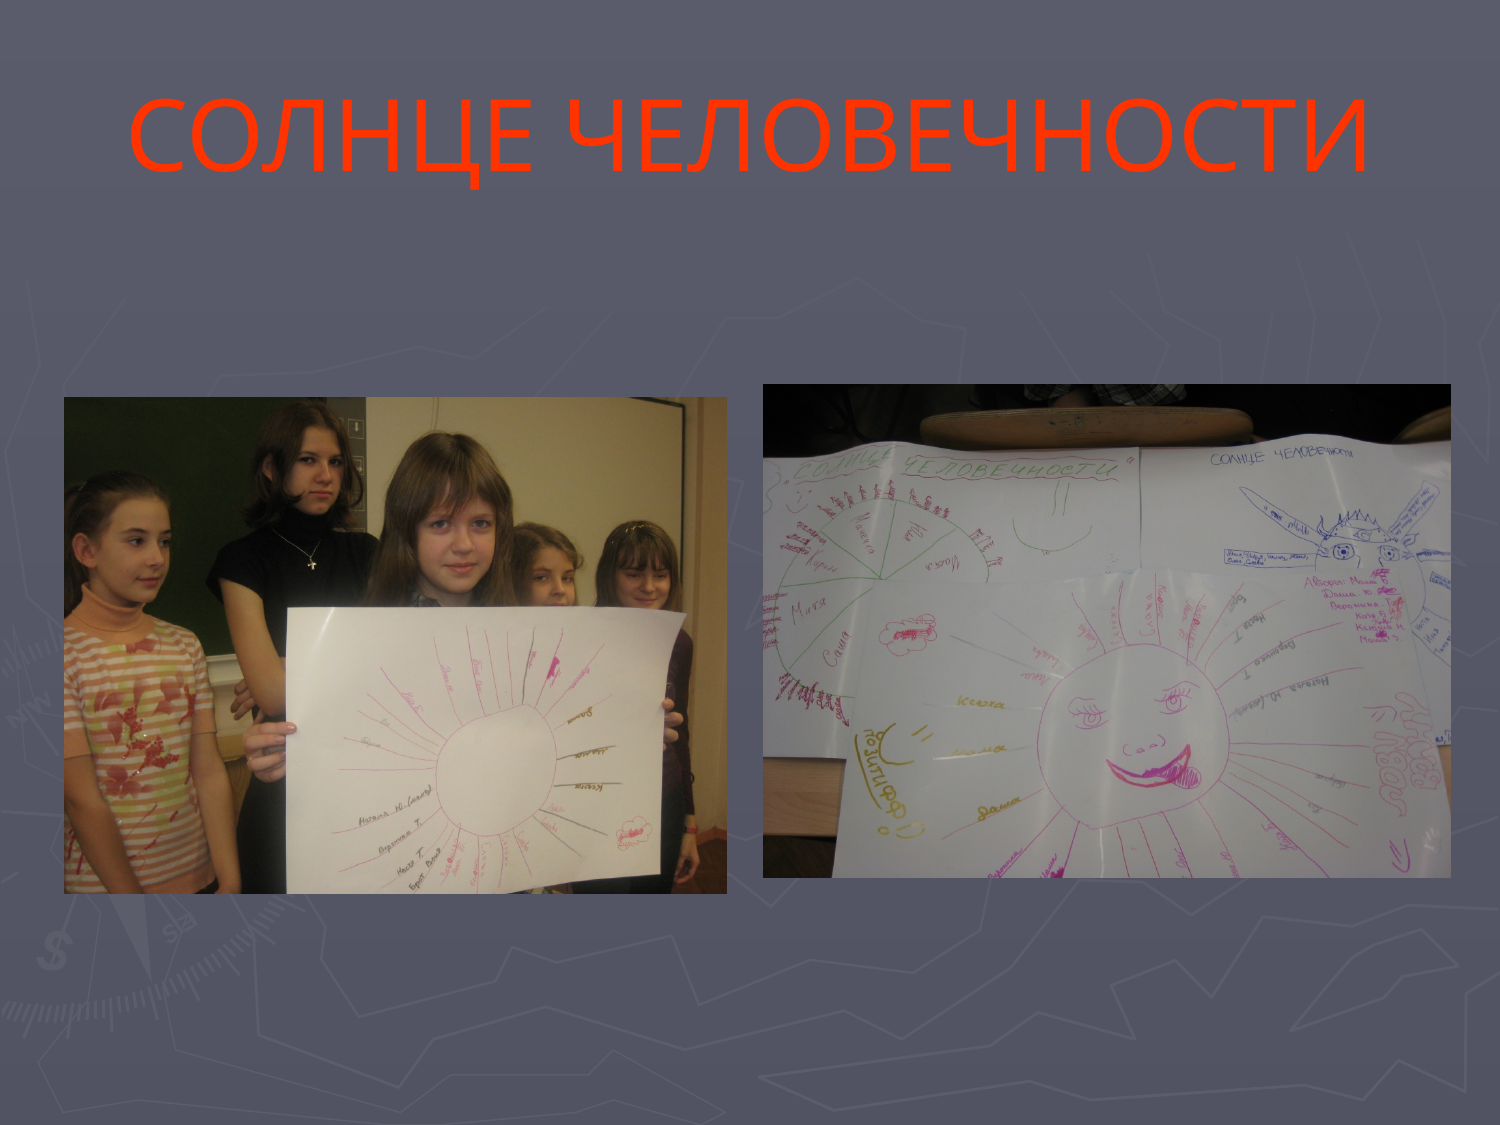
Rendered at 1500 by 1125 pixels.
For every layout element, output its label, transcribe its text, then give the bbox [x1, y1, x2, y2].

title СОЛНЦЕ ЧЕЛОВЕЧНОСТИ [49, 37, 1451, 226]
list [64, 396, 727, 894]
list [763, 384, 1451, 879]
